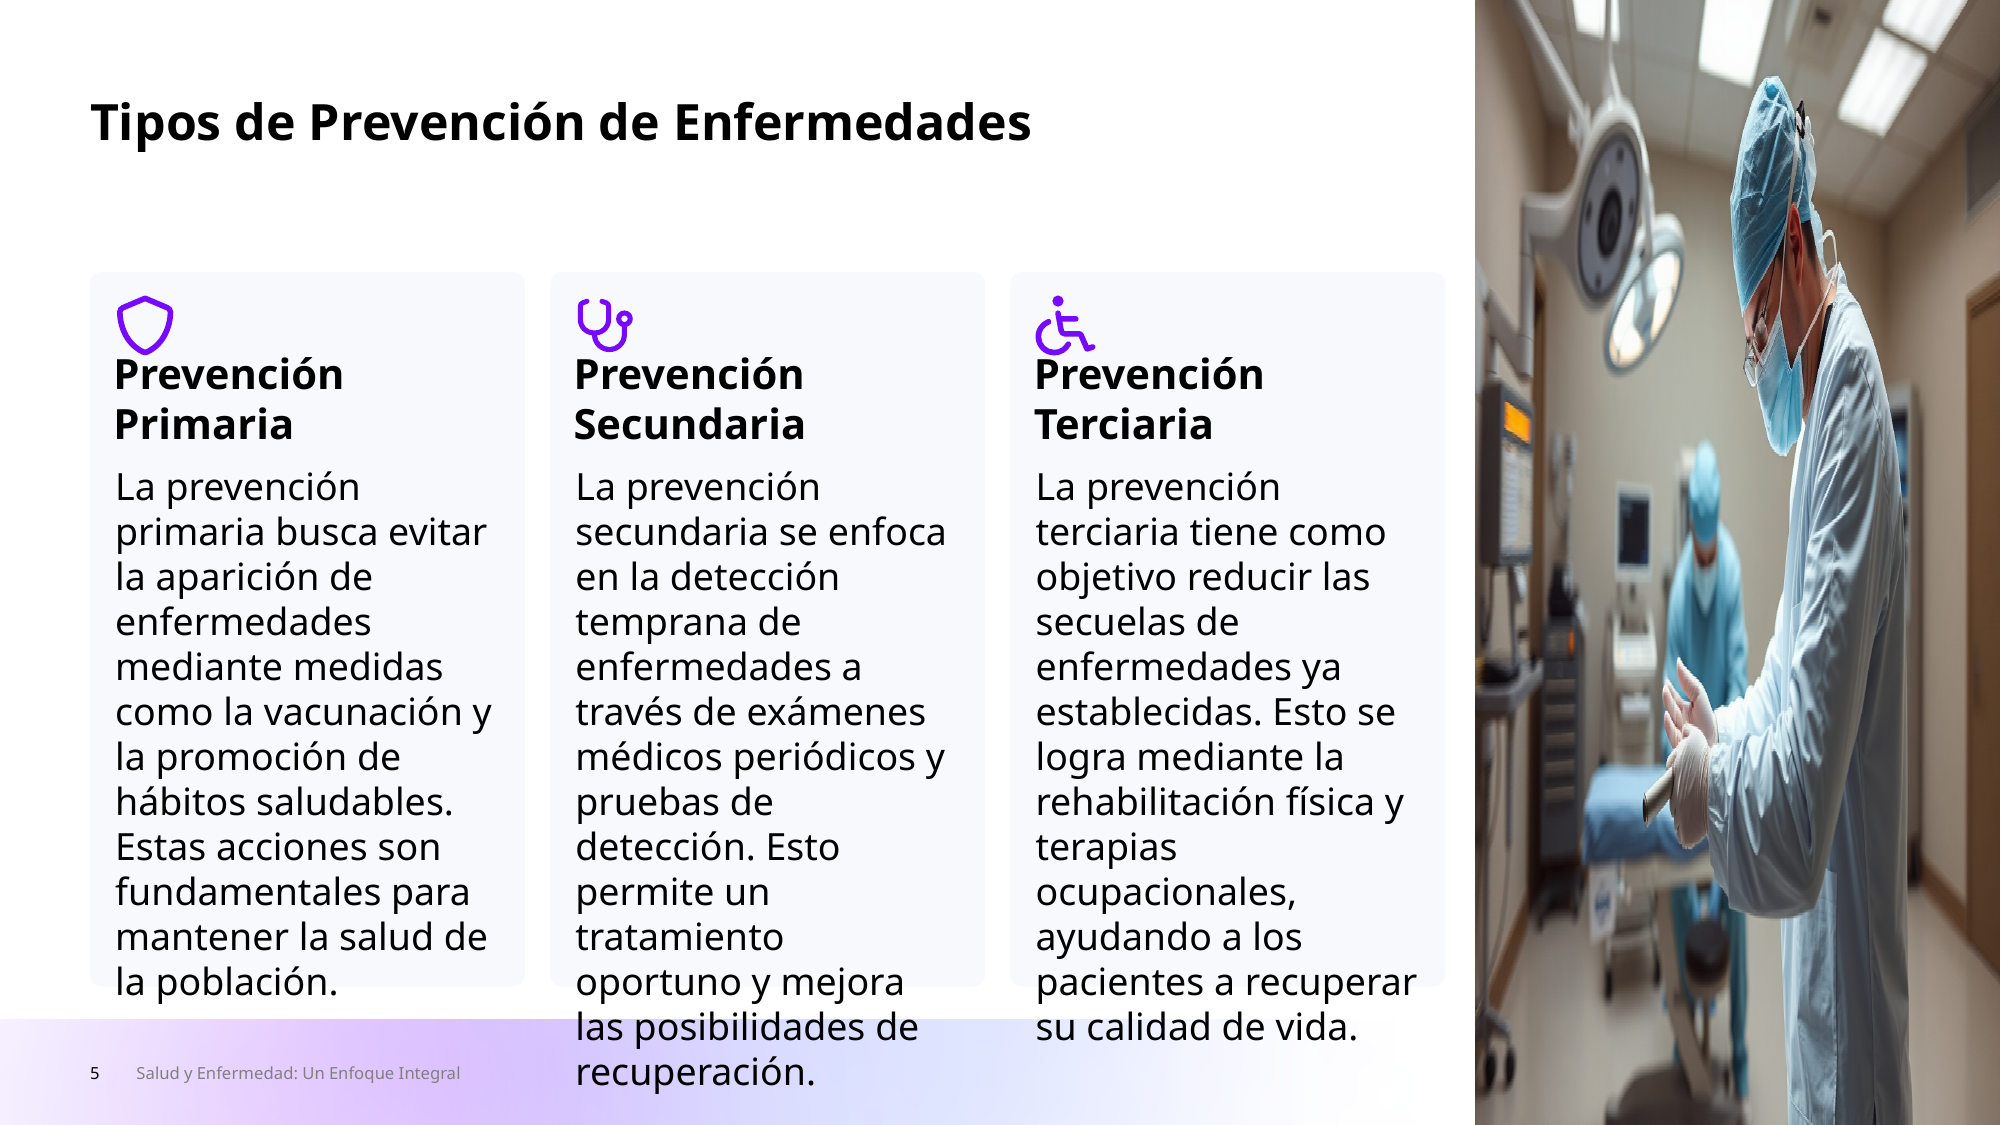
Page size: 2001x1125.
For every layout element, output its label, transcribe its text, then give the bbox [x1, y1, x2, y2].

text_box La prevención terciaria tiene como objetivo reducir las secuelas de enfermedades ya establecidas. Esto se logra mediante la rehabilitación física y terapias ocupacionales, ayudando a los pacientes a recuperar su calidad de vida. [1035, 462, 1420, 950]
text_box [1010, 271, 1446, 987]
text_box La prevención secundaria se enfoca en la detección temprana de enfermedades a través de exámenes médicos periódicos y pruebas de detección. Esto permite un tratamiento oportuno y mejora las posibilidades de recuperación. [575, 462, 960, 950]
text_box [1035, 319, 1072, 356]
text_box [89, 271, 525, 987]
text_box [1474, 0, 2000, 1125]
text_box Prevención Primaria [113, 347, 498, 408]
text_box [0, 1019, 1474, 1125]
text_box 5 [89, 1042, 135, 1103]
text_box [116, 295, 174, 356]
text_box La prevención primaria busca evitar la aparición de enfermedades mediante medidas como la vacunación y la promoción de hábitos saludables. Estas acciones son fundamentales para mantener la salud de la población. [115, 462, 500, 950]
text_box Prevención Terciaria [1033, 347, 1418, 408]
text_box [1055, 310, 1096, 352]
text_box [1052, 295, 1064, 307]
text_box [577, 298, 633, 353]
text_box Prevención Secundaria [573, 347, 958, 408]
text_box [550, 271, 986, 987]
text_box Tipos de Prevención de Enfermedades [90, 90, 1446, 205]
text_box [1295, 1019, 1446, 1110]
text_box Salud y Enfermedad: Un Enfoque Integral [136, 1042, 1058, 1103]
